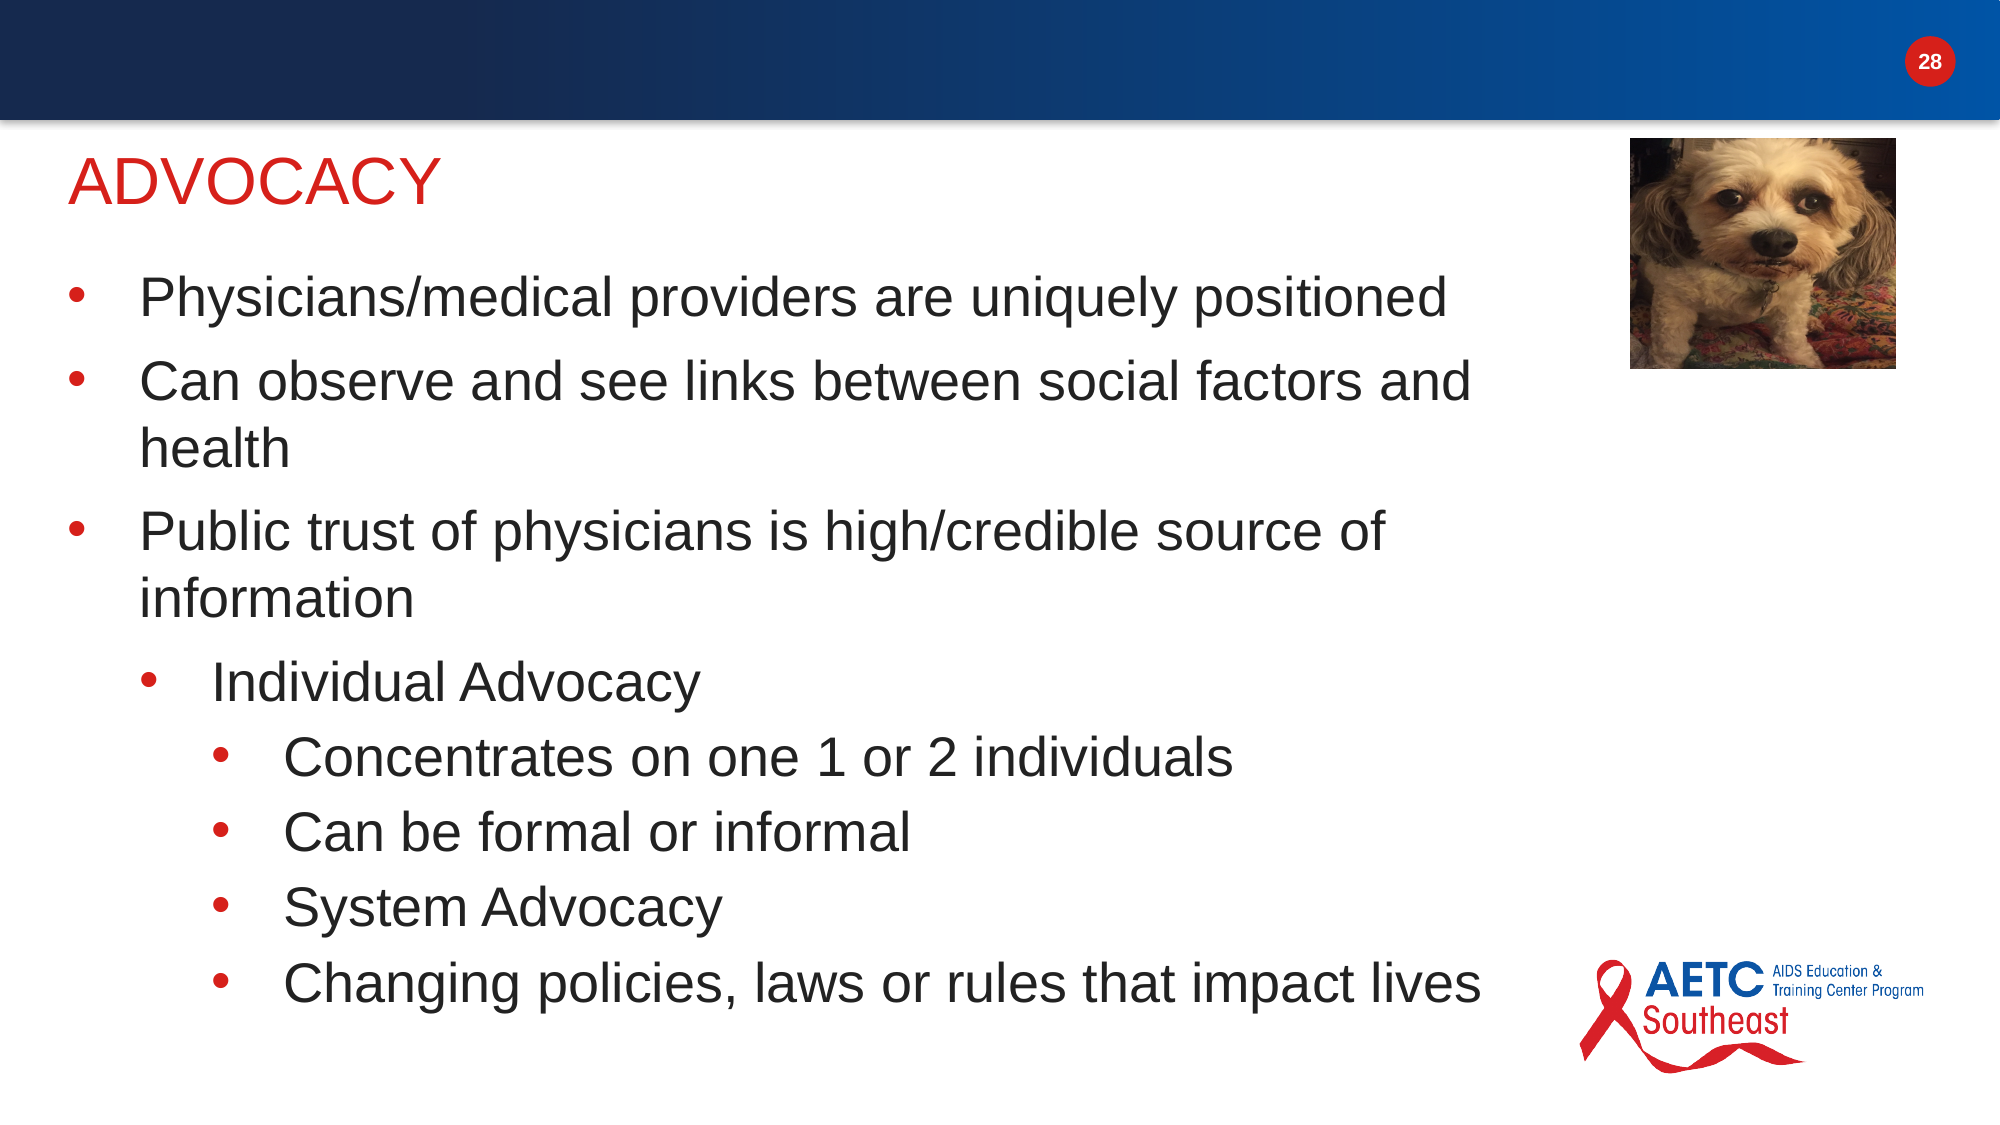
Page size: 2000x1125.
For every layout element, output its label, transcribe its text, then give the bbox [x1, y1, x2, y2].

list Physicians/medical providers are uniquely positioned Can observe and see links between social factors and health Public trust of physicians is high/credible source of information Individual Advocacy Concentrates on one 1 or 2 individuals Can be formal or informal System Advocacy Changing policies, laws or rules that impact lives [53, 253, 1631, 1032]
title Advocacy [53, 129, 720, 237]
picture [1630, 138, 1896, 369]
picture [1571, 937, 1931, 1085]
